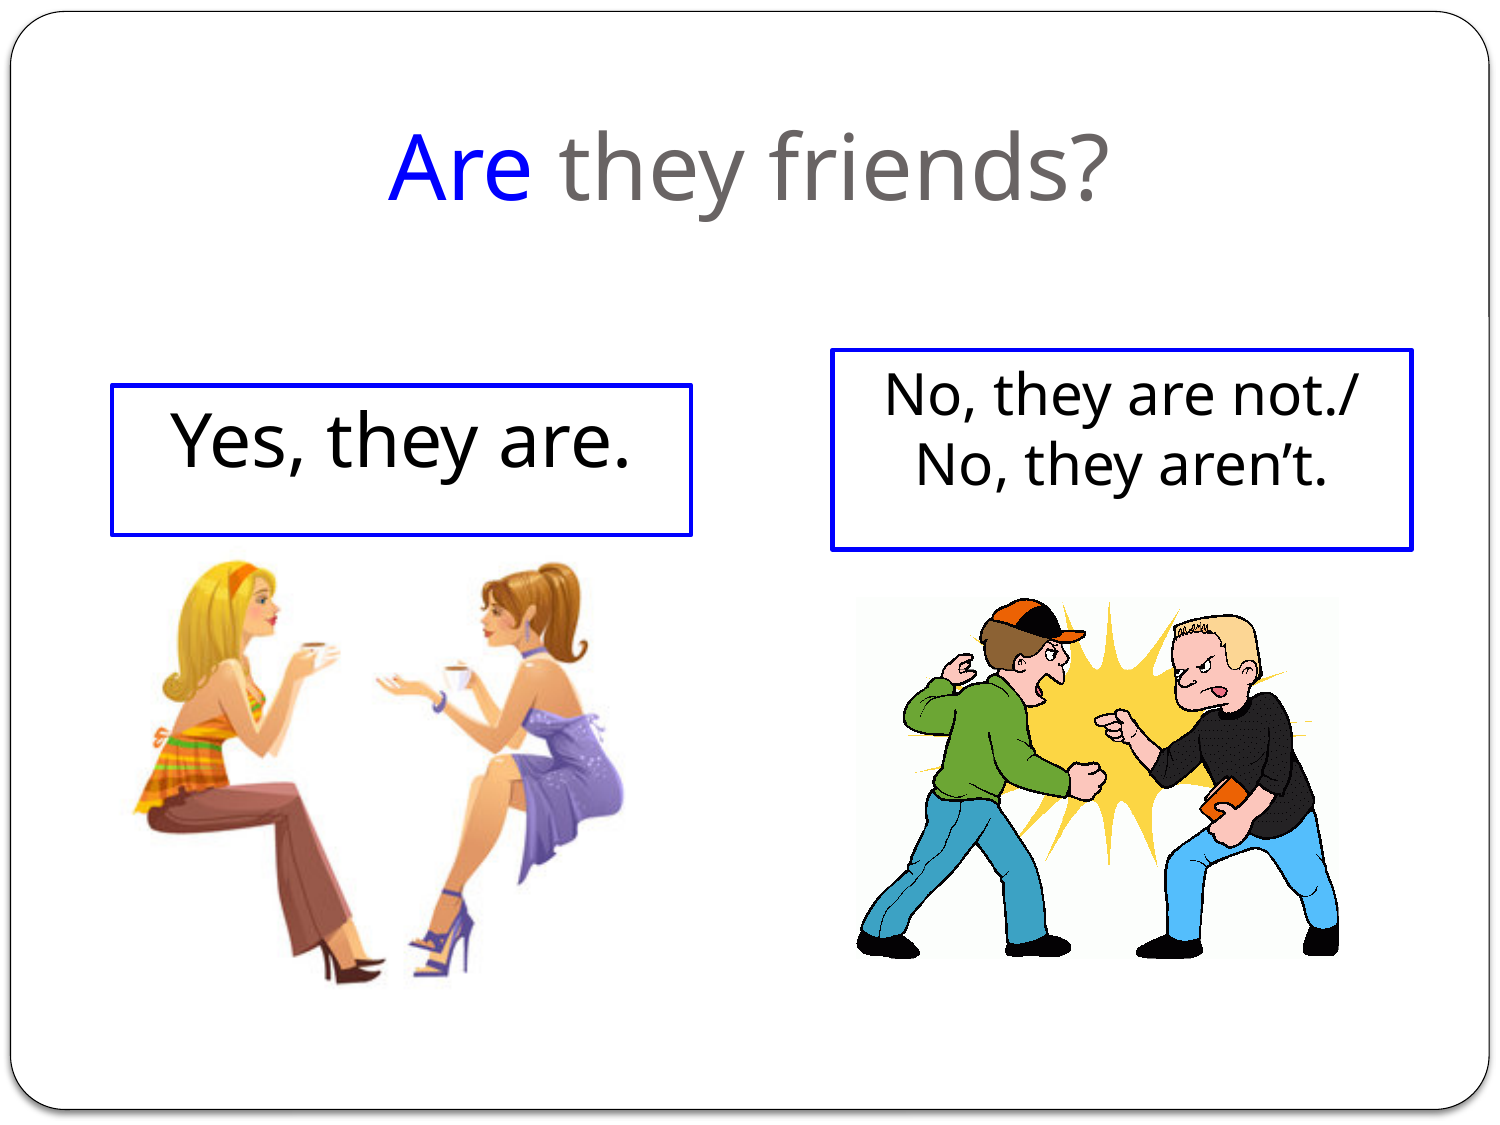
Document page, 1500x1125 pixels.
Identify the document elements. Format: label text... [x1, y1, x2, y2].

text_box Are they friends? [112, 101, 1388, 244]
text_box Yes, they are. [111, 384, 692, 536]
picture [88, 514, 682, 1025]
text_box No, they are not./ No, they aren’t. [832, 349, 1412, 551]
picture [855, 597, 1339, 960]
